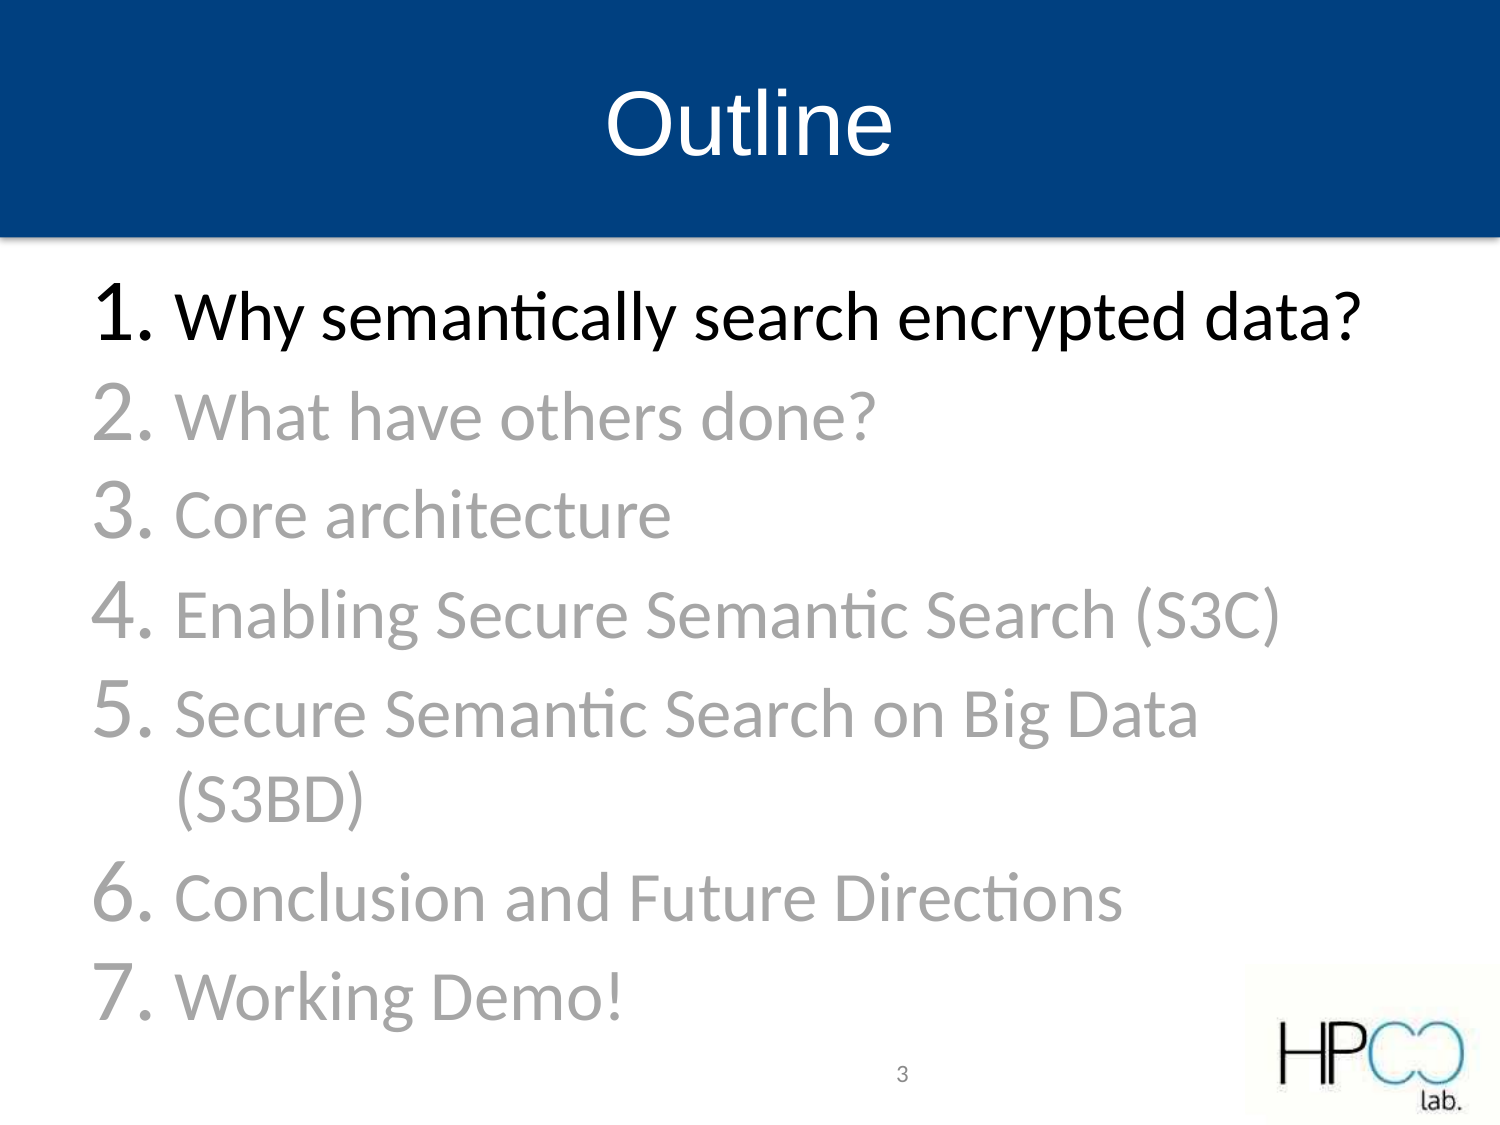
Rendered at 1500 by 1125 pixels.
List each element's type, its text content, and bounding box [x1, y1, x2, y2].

slide_number 3 [573, 1042, 924, 1103]
title Outline [75, 24, 1425, 213]
picture [1245, 964, 1500, 1125]
list Why semantically search encrypted data? What have others done? Core architecture Enabling Secure Semantic Search (S3C) Secure Semantic Search on Big Data (S3BD) Conclusion and Future Directions Working Demo! [75, 262, 1425, 1005]
